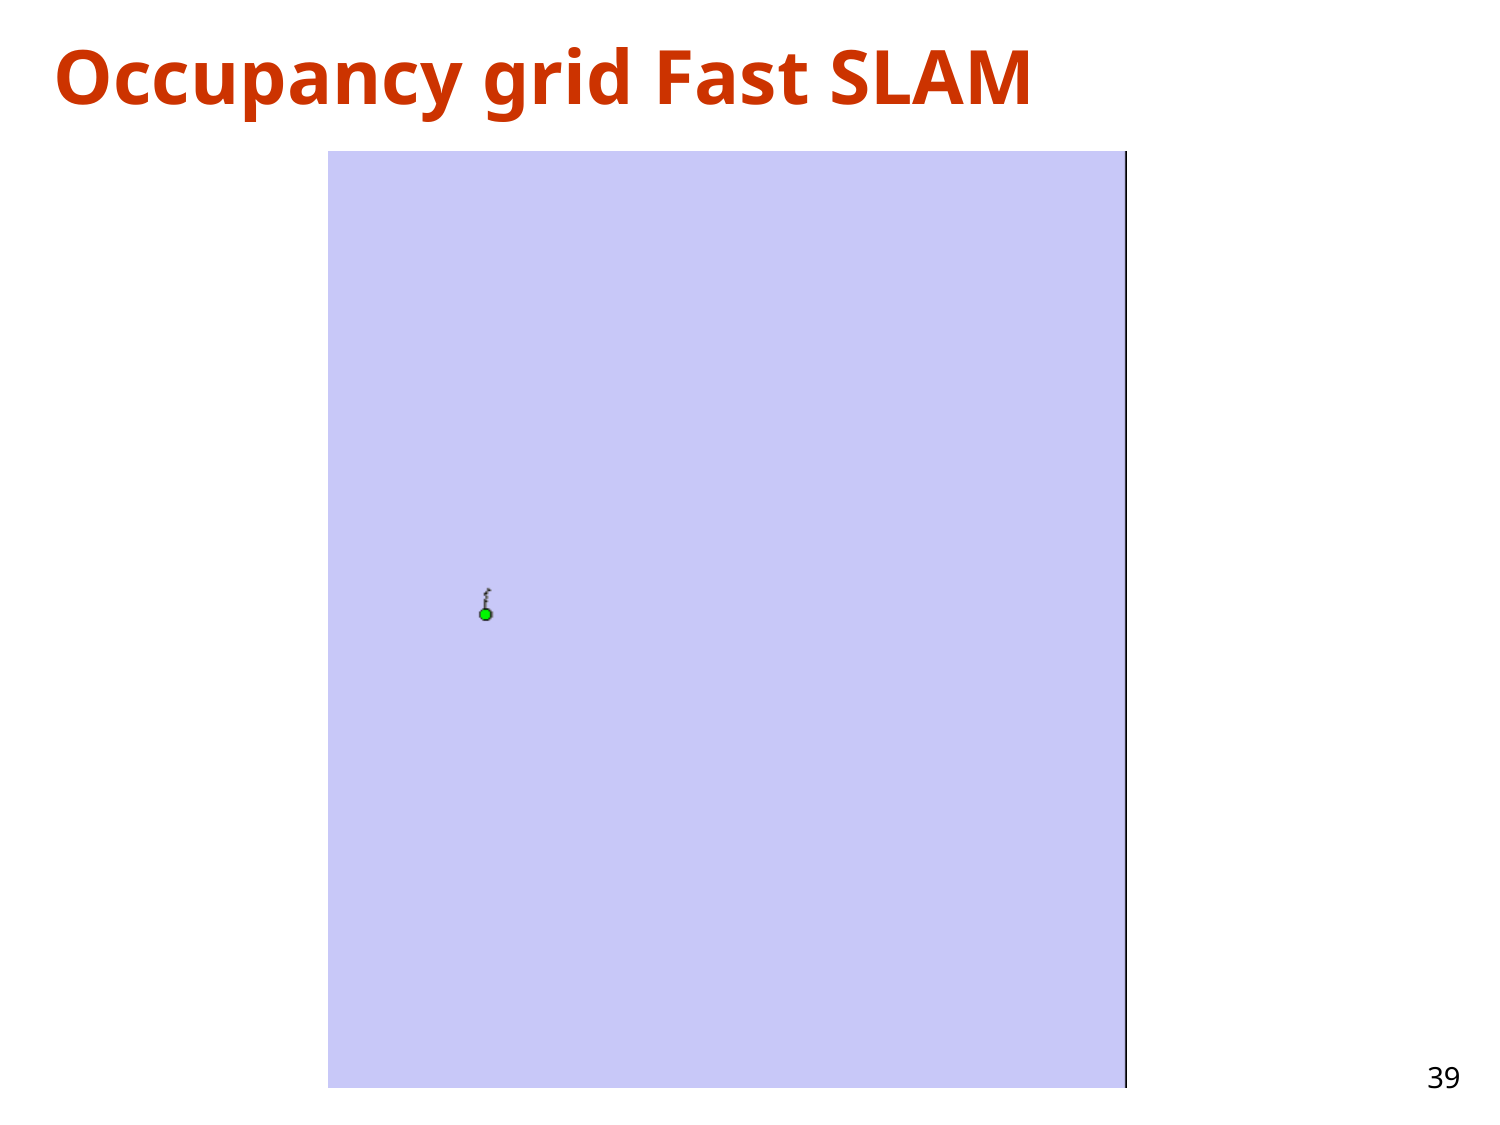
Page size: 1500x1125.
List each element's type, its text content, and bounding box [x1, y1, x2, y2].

slide_number 39 [1375, 1031, 1476, 1107]
text_box Occupancy grid Fast SLAM [39, 22, 1416, 128]
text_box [327, 150, 1128, 1089]
